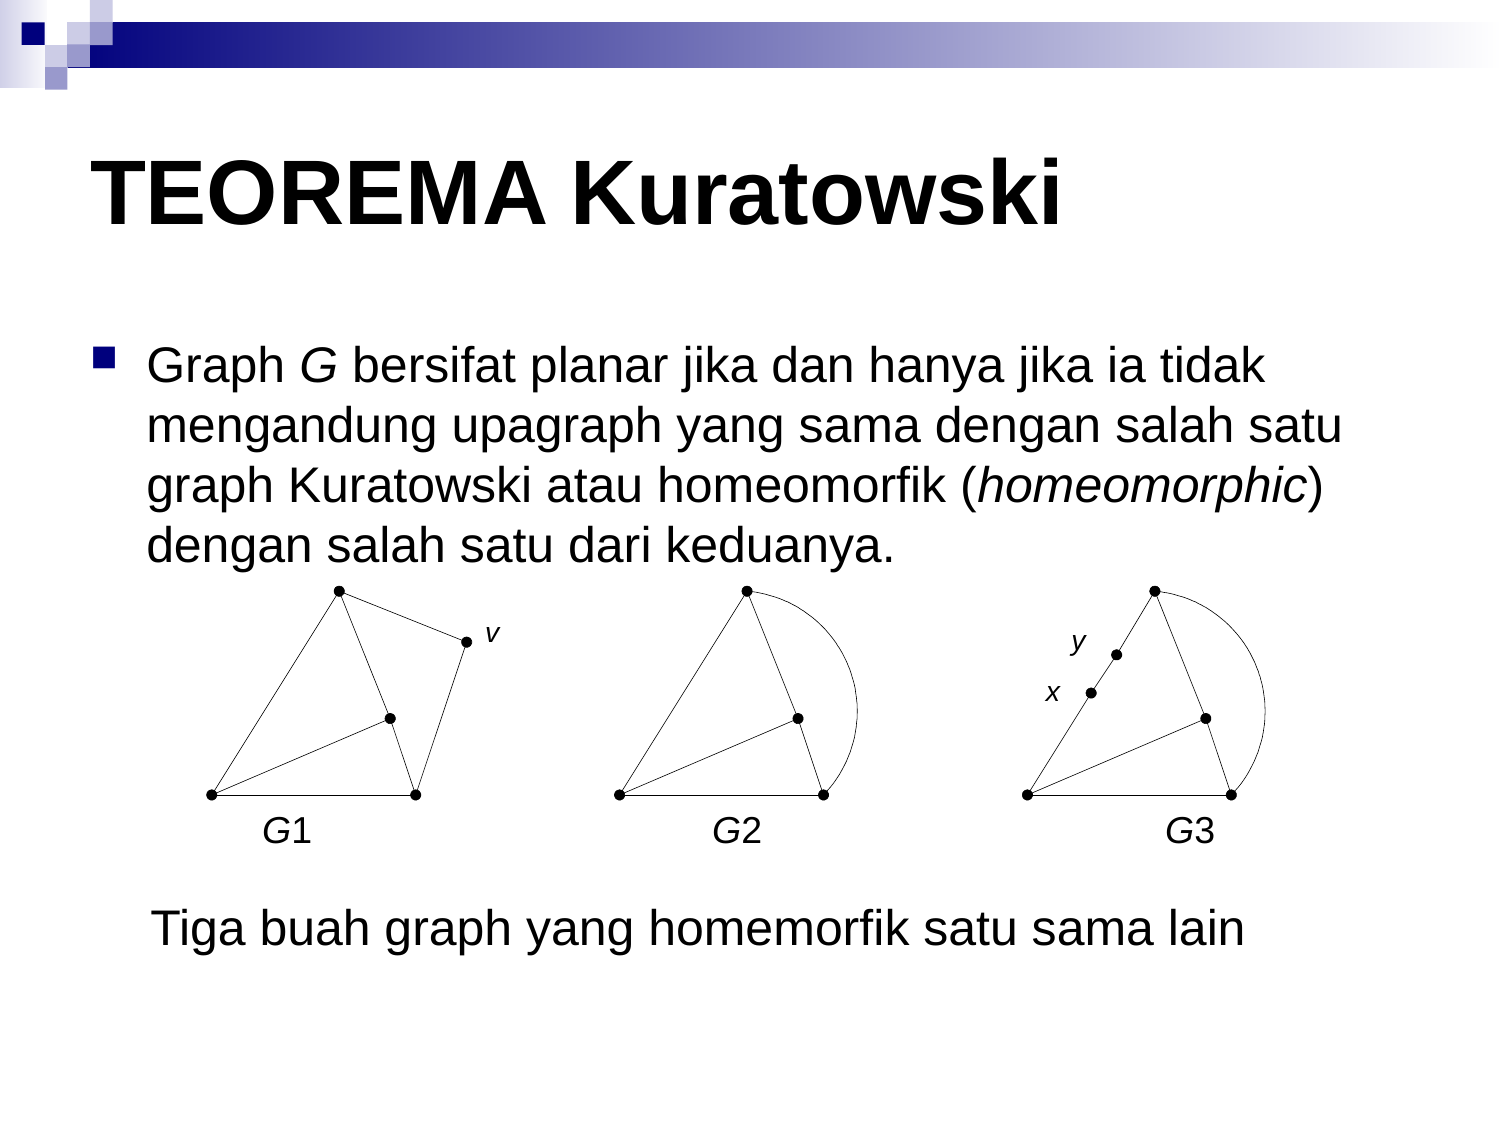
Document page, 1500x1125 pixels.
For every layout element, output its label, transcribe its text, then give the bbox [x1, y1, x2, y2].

text_box G1 G2 G3 [100, 798, 1241, 859]
list Graph G bersifat planar jika dan hanya jika ia tidak mengandung upagraph yang sama dengan salah satu graph Kuratowski atau homeomorfik (homeomorphic) dengan salah satu dari keduanya. [74, 324, 1424, 963]
title TEOREMA Kuratowski [74, 74, 1426, 301]
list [182, 562, 1318, 824]
text_box Tiga buah graph yang homemorfik satu sama lain [135, 888, 1341, 963]
